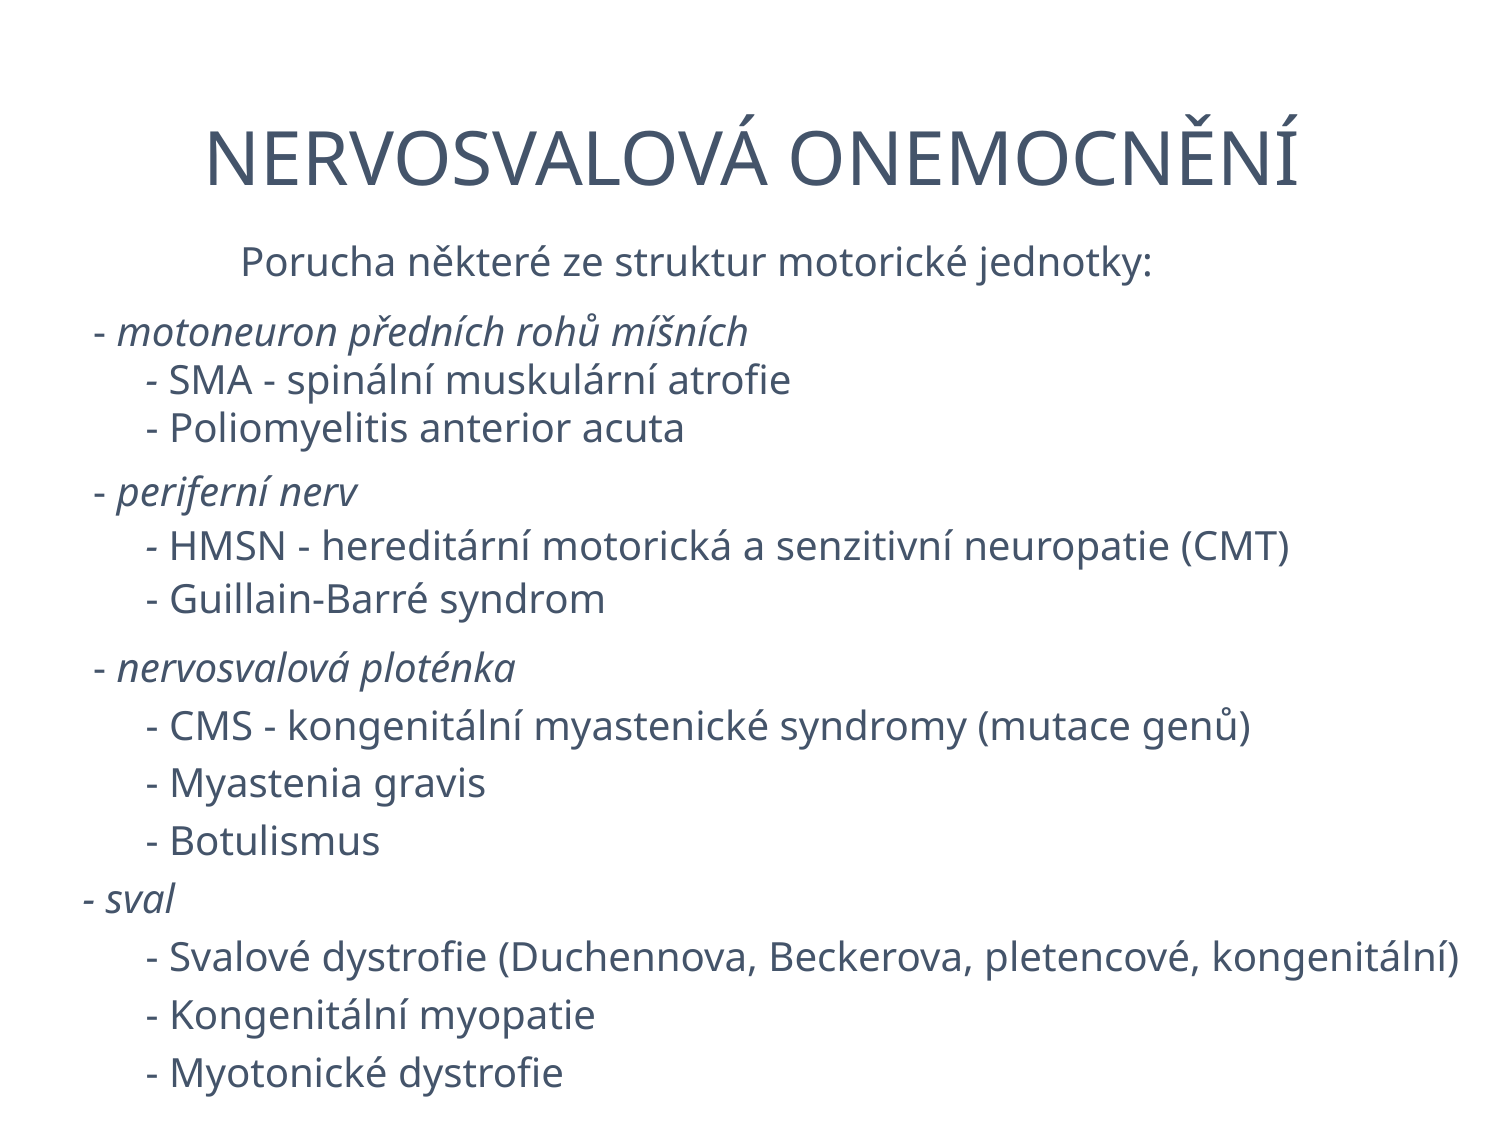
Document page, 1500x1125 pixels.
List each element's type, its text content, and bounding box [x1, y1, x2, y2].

text_box Porucha některé ze struktur motorické jednotky: - motoneuron předních rohů míšních - SMA - spinální muskulární atrofie - Poliomyelitis anterior acuta - periferní nerv - HMSN - hereditární motorická a senzitivní neuropatie (CMT) - Guillain-Barré syndrom - nervosvalová ploténka - CMS - kongenitální myastenické syndromy (mutace genů) - Myastenia gravis - Botulismus - sval - Svalové dystrofie (Duchennova, Beckerova, pletencové, kongenitální) - Kongenitální myopatie - Myotonické dystrofie [57, 223, 1479, 1125]
text_box Nervosvalová onemocnění [114, 113, 1390, 269]
